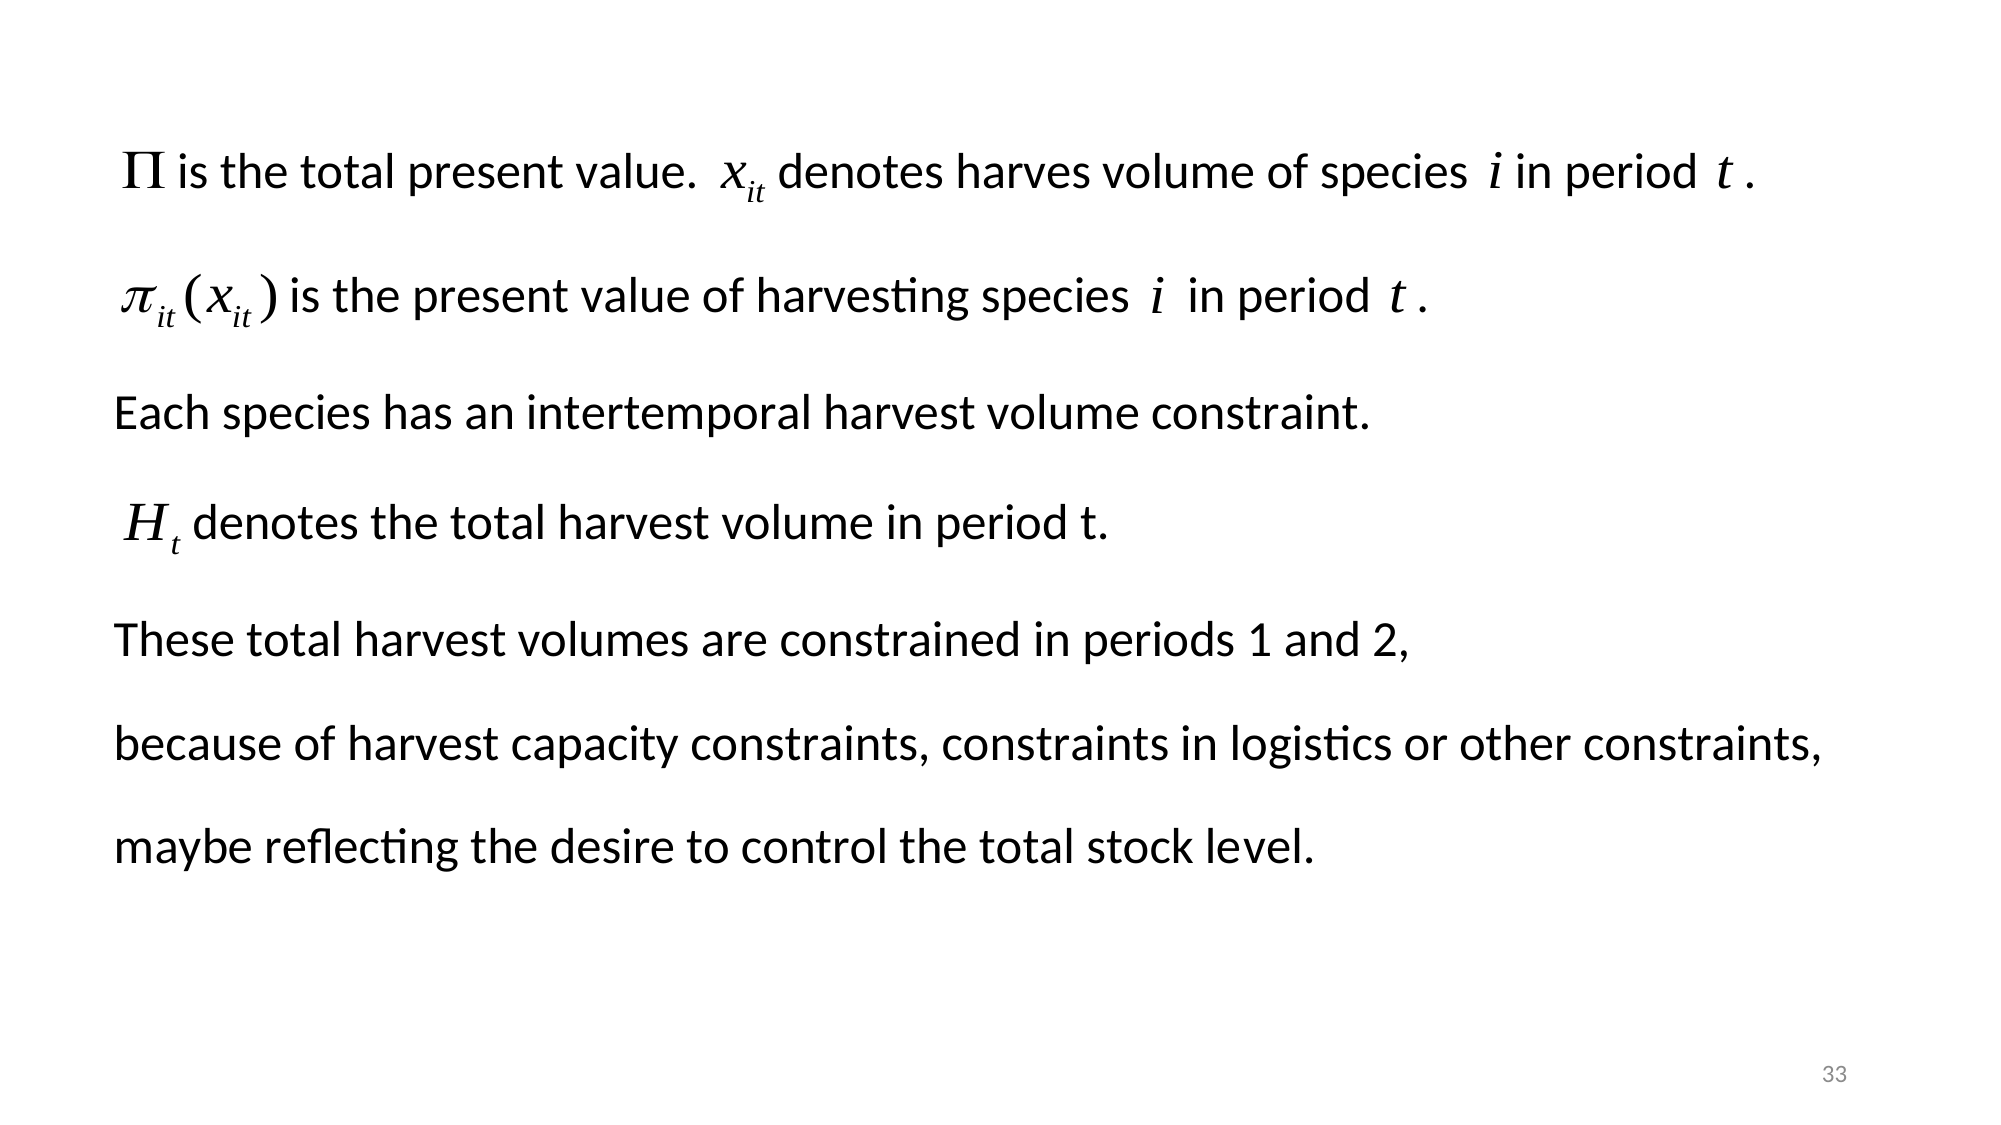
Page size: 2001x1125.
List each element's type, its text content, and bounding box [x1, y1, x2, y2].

slide_number 33 [1412, 1042, 1863, 1103]
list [113, 133, 2000, 1017]
